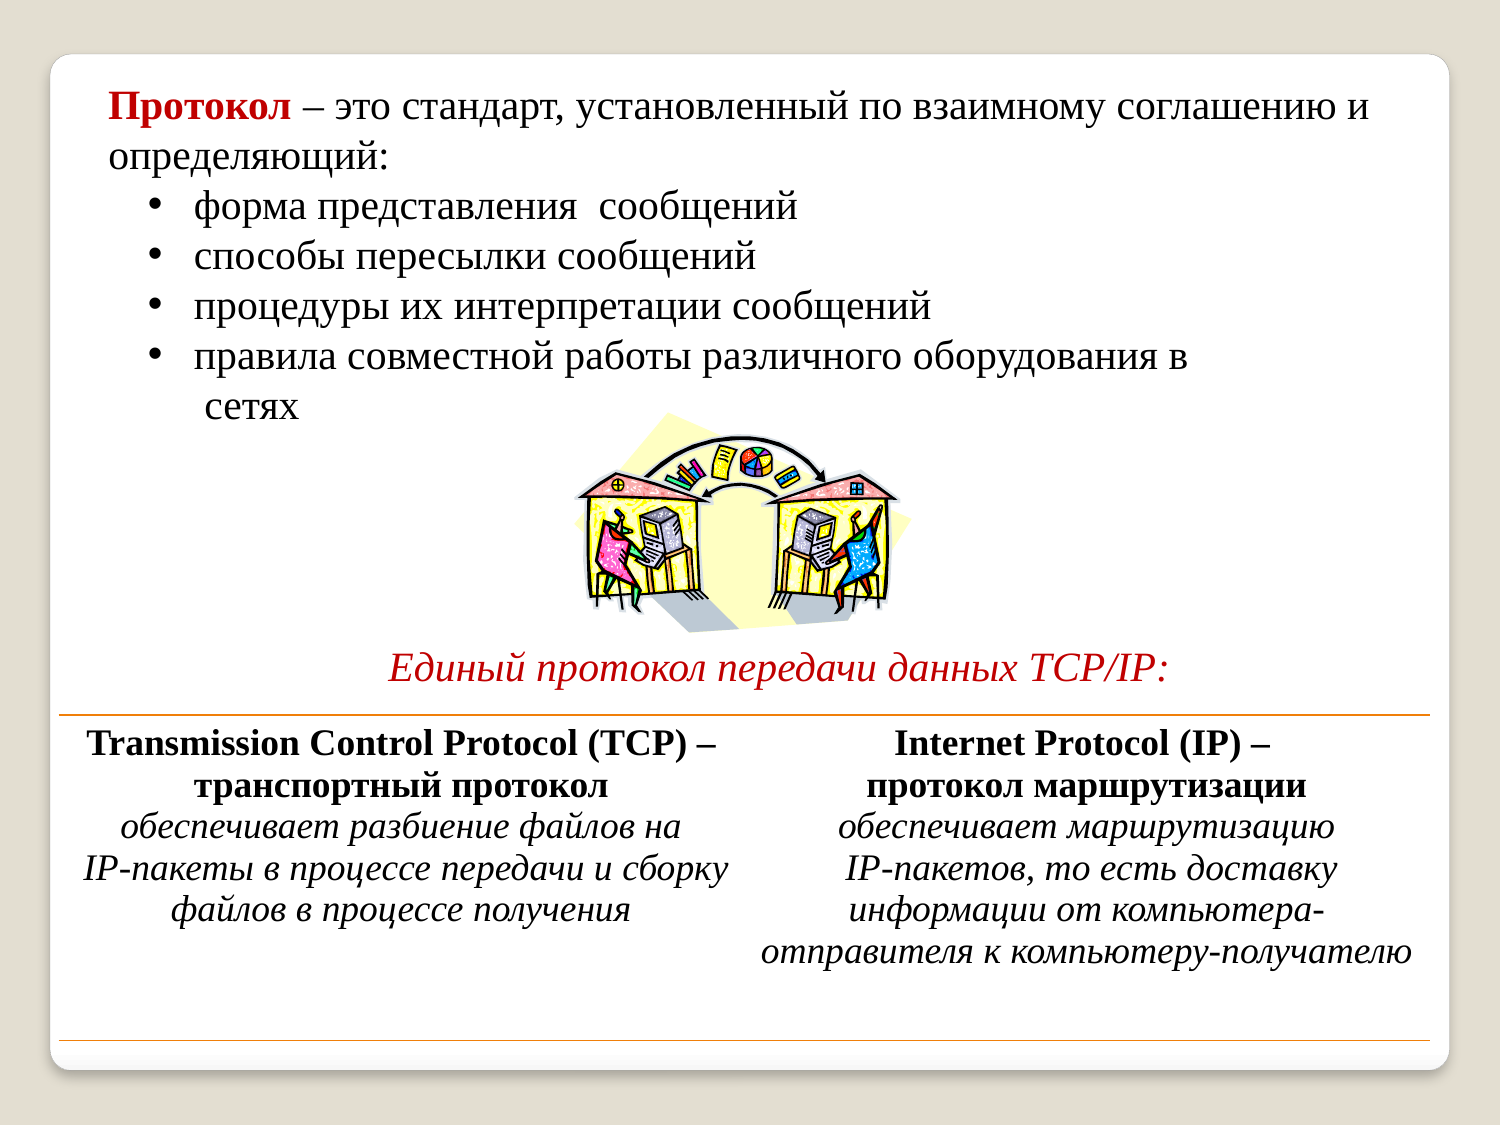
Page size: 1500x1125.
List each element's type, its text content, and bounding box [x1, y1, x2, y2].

text_box Протокол – это стандарт, установленный по взаимному соглашению и определяющий: форма представления сообщений способы пересылки сообщений процедуры их интерпретации сообщений правила совместной работы различного оборудования в сетях [93, 70, 1418, 436]
text_box Единый протокол передачи данных TCP/IP: [199, 632, 1360, 714]
table_header Transmission Control Protocol (TCP) – транспортный протокол обеспечивает разбиение файлов на IP-пакеты в процессе передачи и сборку файлов в процессе получения [59, 716, 744, 1040]
picture [573, 409, 915, 636]
table_header Internet Protocol (IP) – протокол маршрутизации обеспечивает маршрутизацию IP-пакетов, то есть доставку информации от компьютера-отправителя к компьютеру-получателю [744, 716, 1430, 1040]
